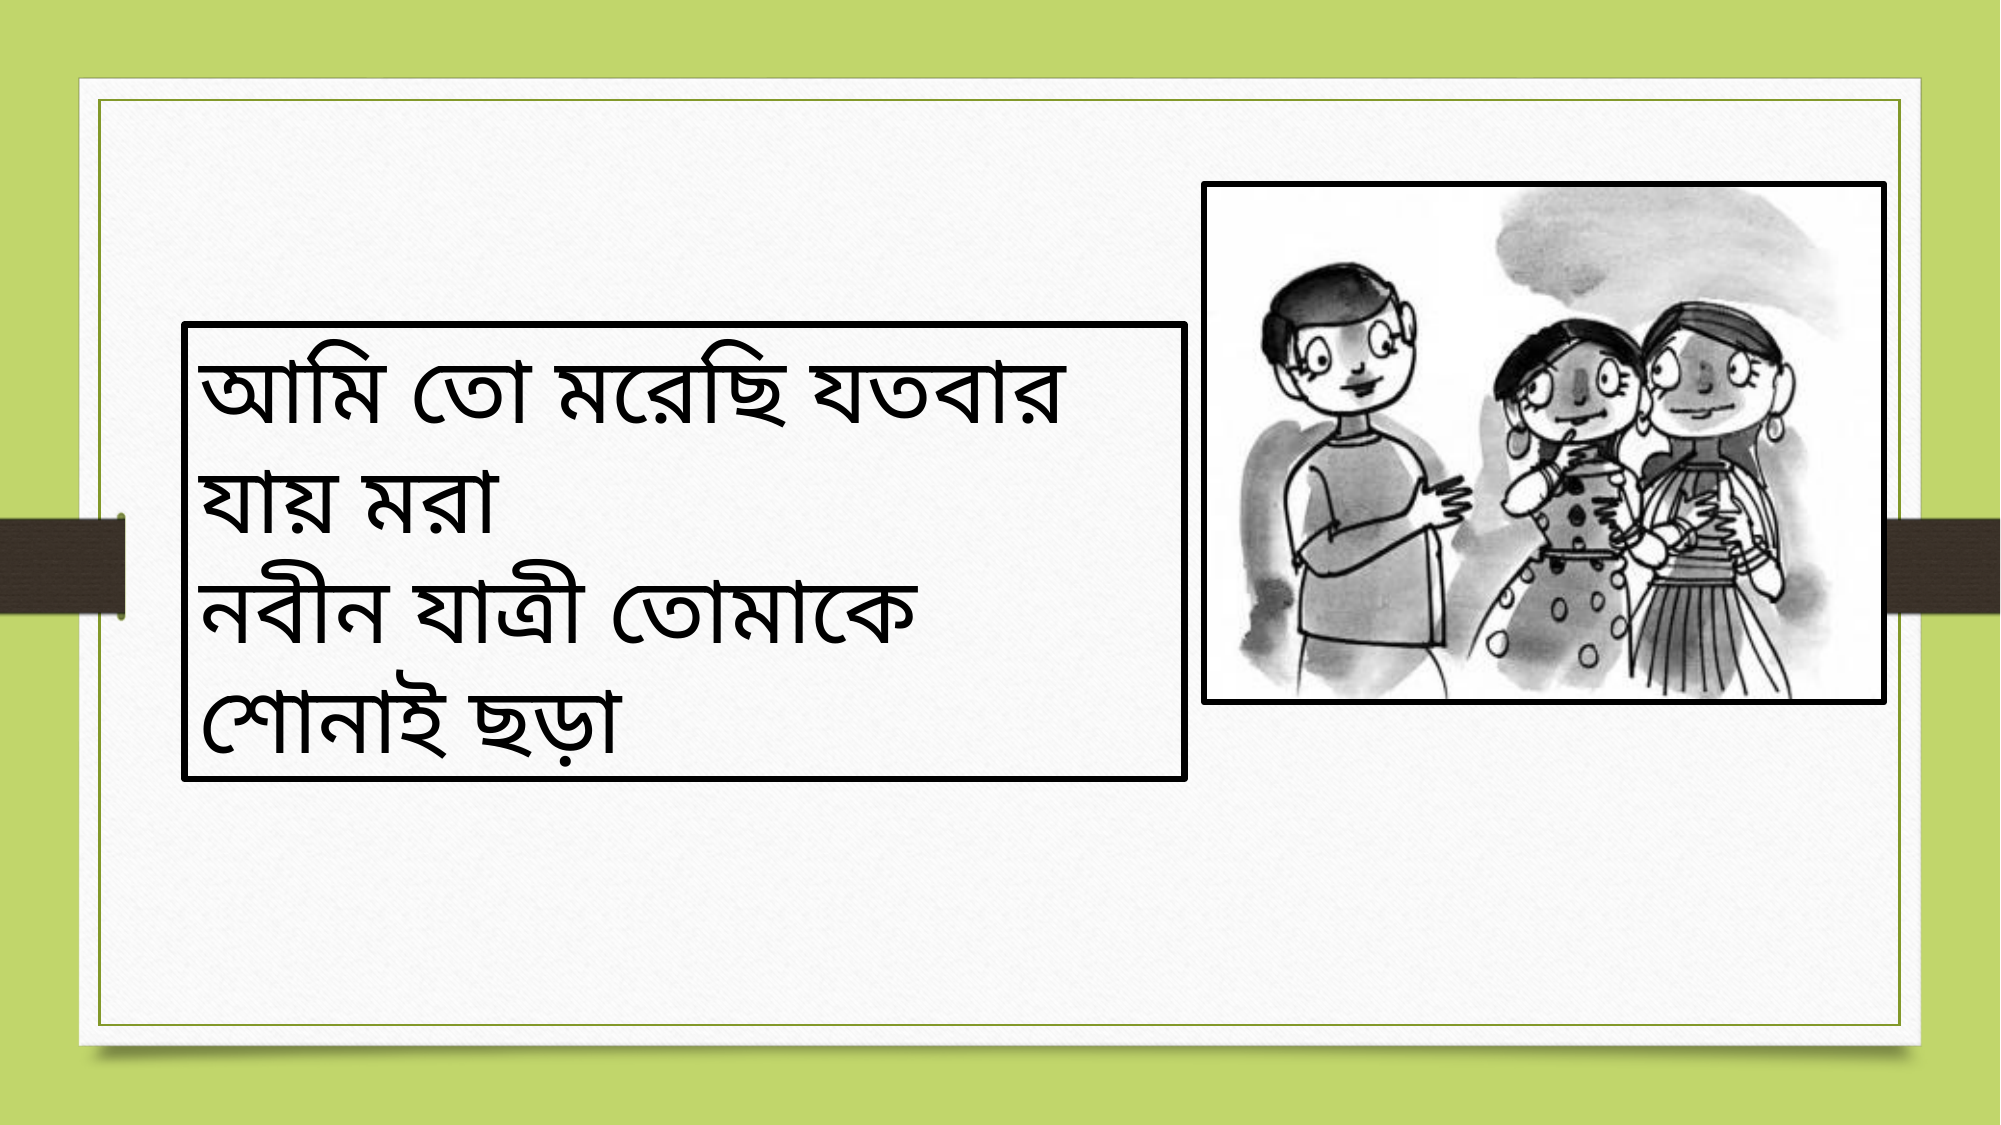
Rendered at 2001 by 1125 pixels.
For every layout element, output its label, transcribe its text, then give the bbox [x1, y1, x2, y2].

text_box আমি তো মরেছি যতবার যায় মরা নবীন যাত্রী তোমাকে শোনাই ছড়া [184, 324, 1185, 779]
picture [0, 0, 2001, 1125]
